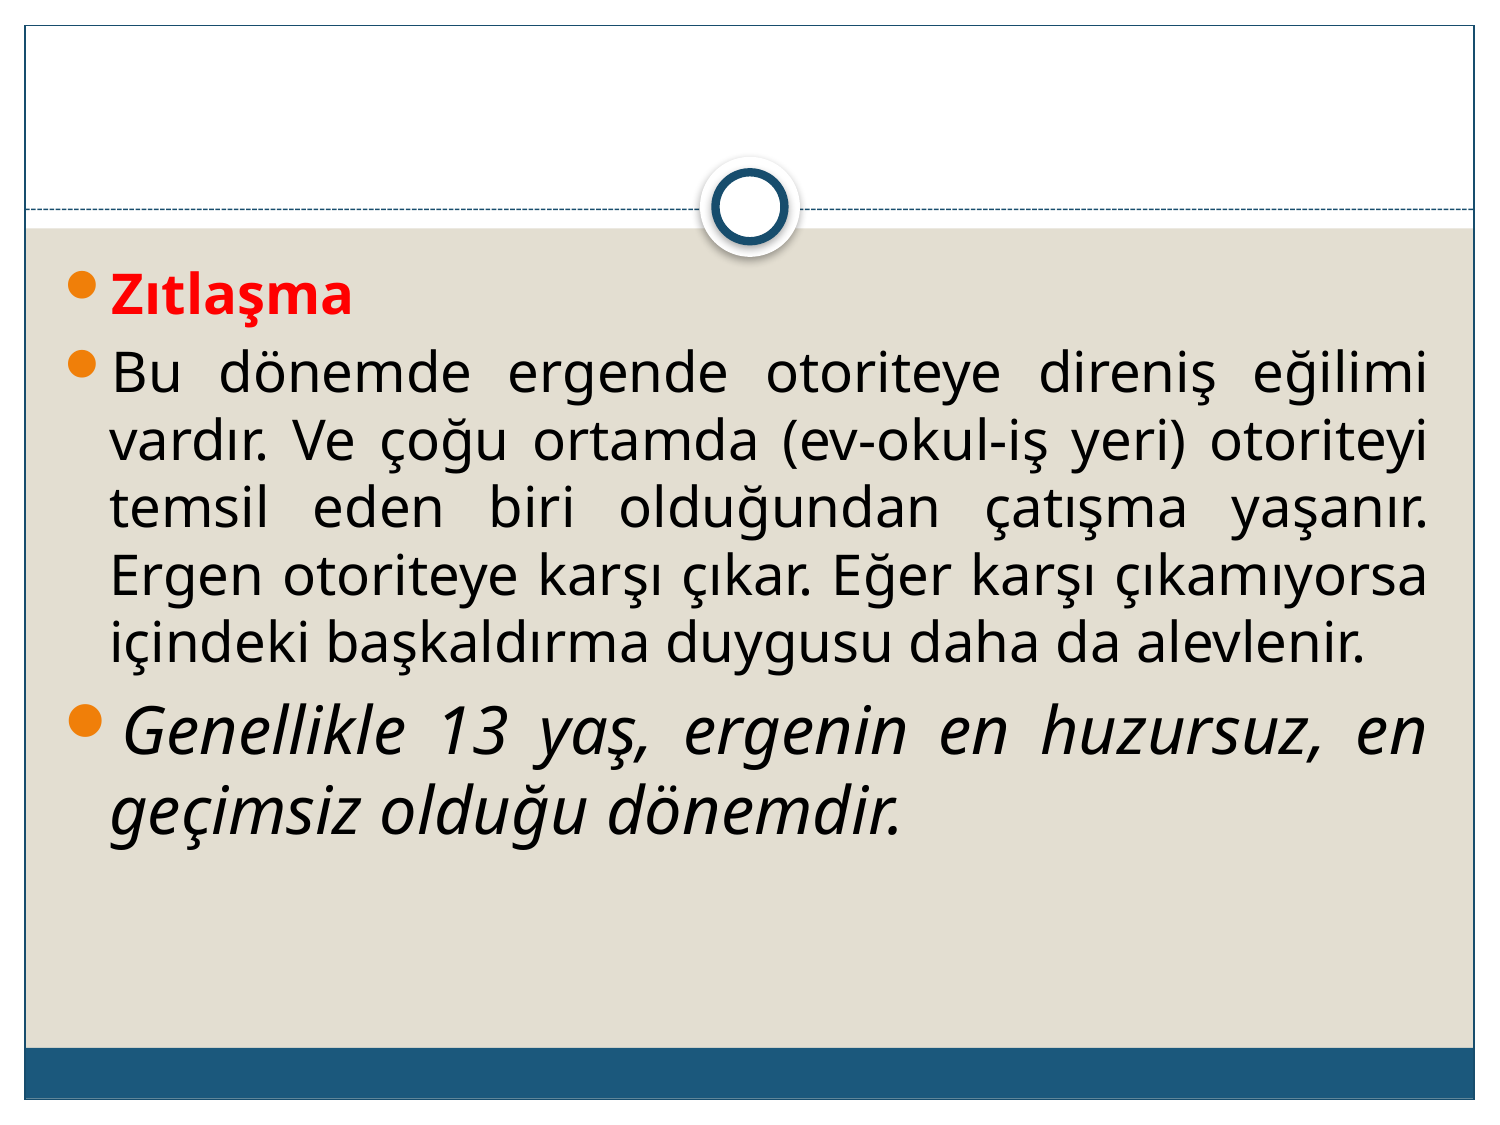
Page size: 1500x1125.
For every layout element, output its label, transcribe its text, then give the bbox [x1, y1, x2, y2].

list Zıtlaşma Bu dönemde ergende otoriteye direniş eğilimi vardır. Ve çoğu ortamda (ev-okul-iş yeri) otoriteyi temsil eden biri olduğundan çatışma yaşanır. Ergen otoriteye karşı çıkar. Eğer karşı çıkamıyorsa içindeki başkaldırma duygusu daha da alevlenir. Genellikle 13 yaş, ergenin en huzursuz, en geçimsiz olduğu dönemdir. [49, 250, 1445, 1001]
